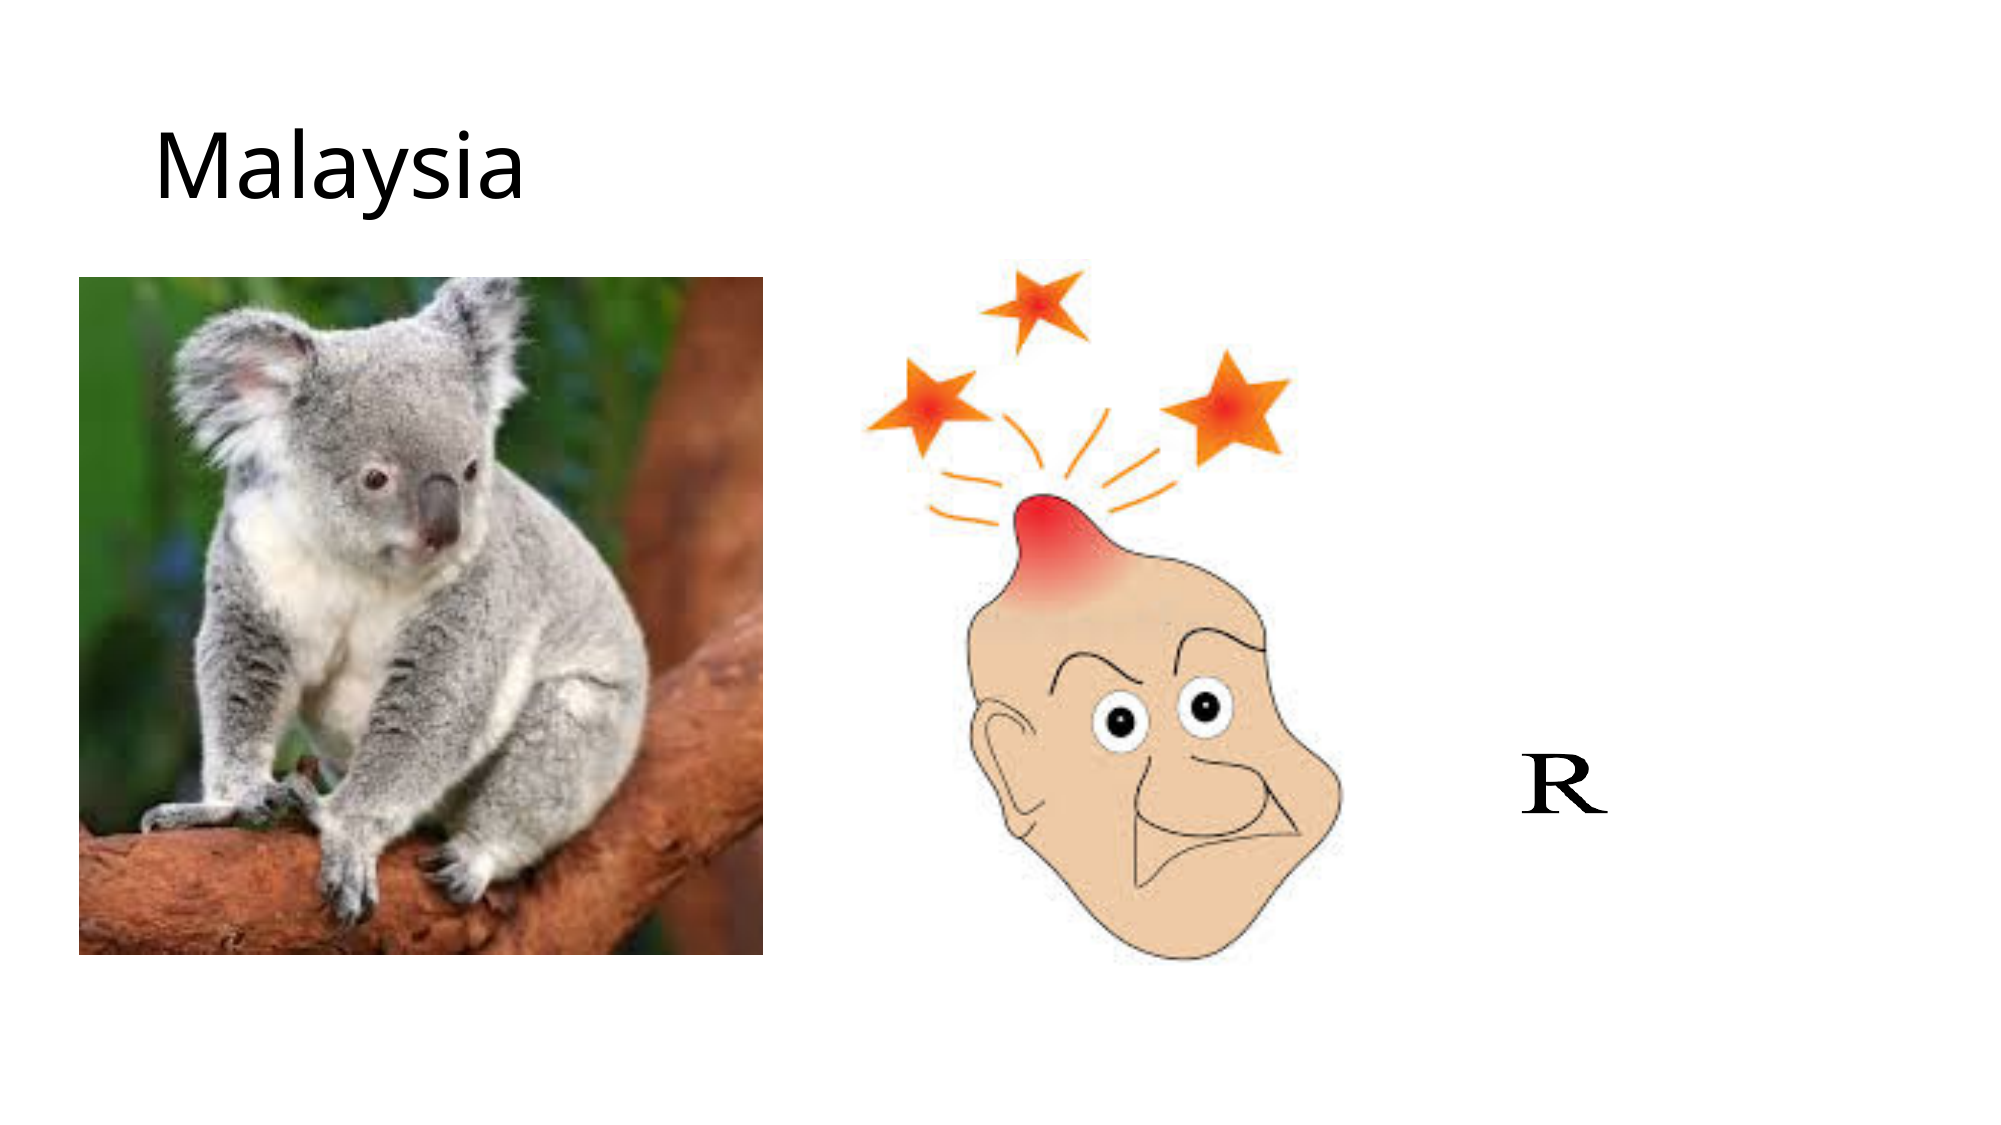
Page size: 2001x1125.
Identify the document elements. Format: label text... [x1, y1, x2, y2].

picture [839, 259, 1382, 974]
title Malaysia [137, 59, 1863, 278]
picture [1457, 694, 1672, 872]
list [79, 277, 763, 955]
